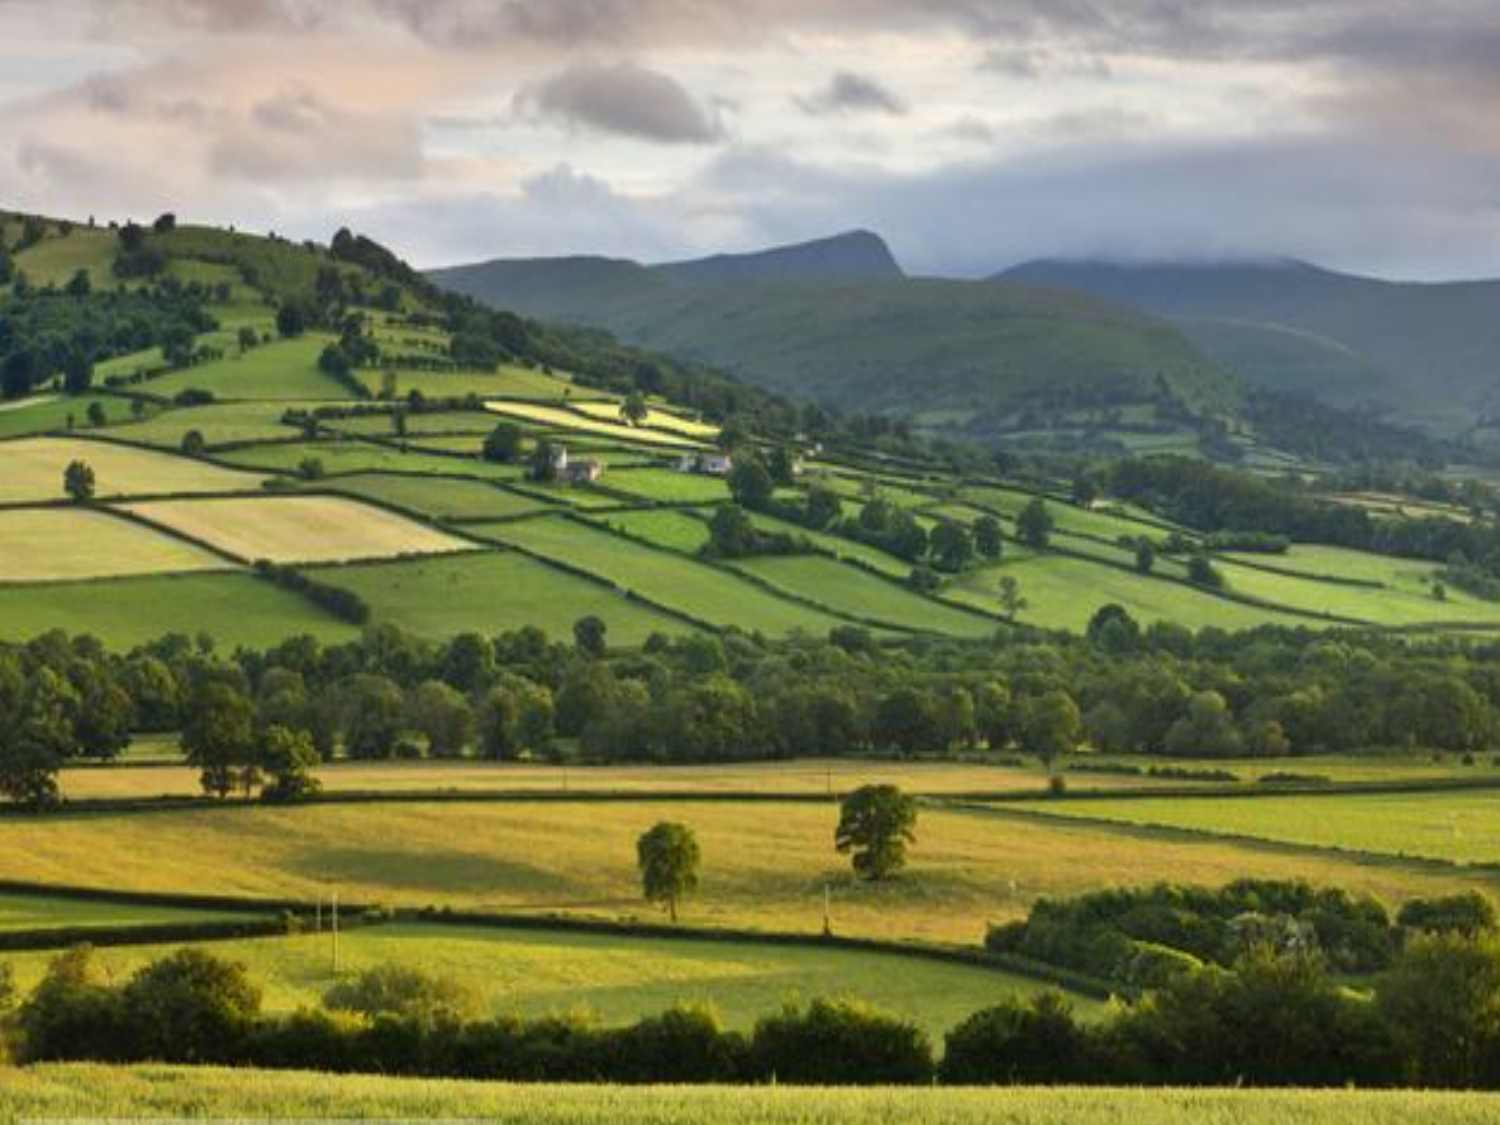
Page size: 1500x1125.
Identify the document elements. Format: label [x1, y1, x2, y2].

list [0, 0, 1500, 1125]
